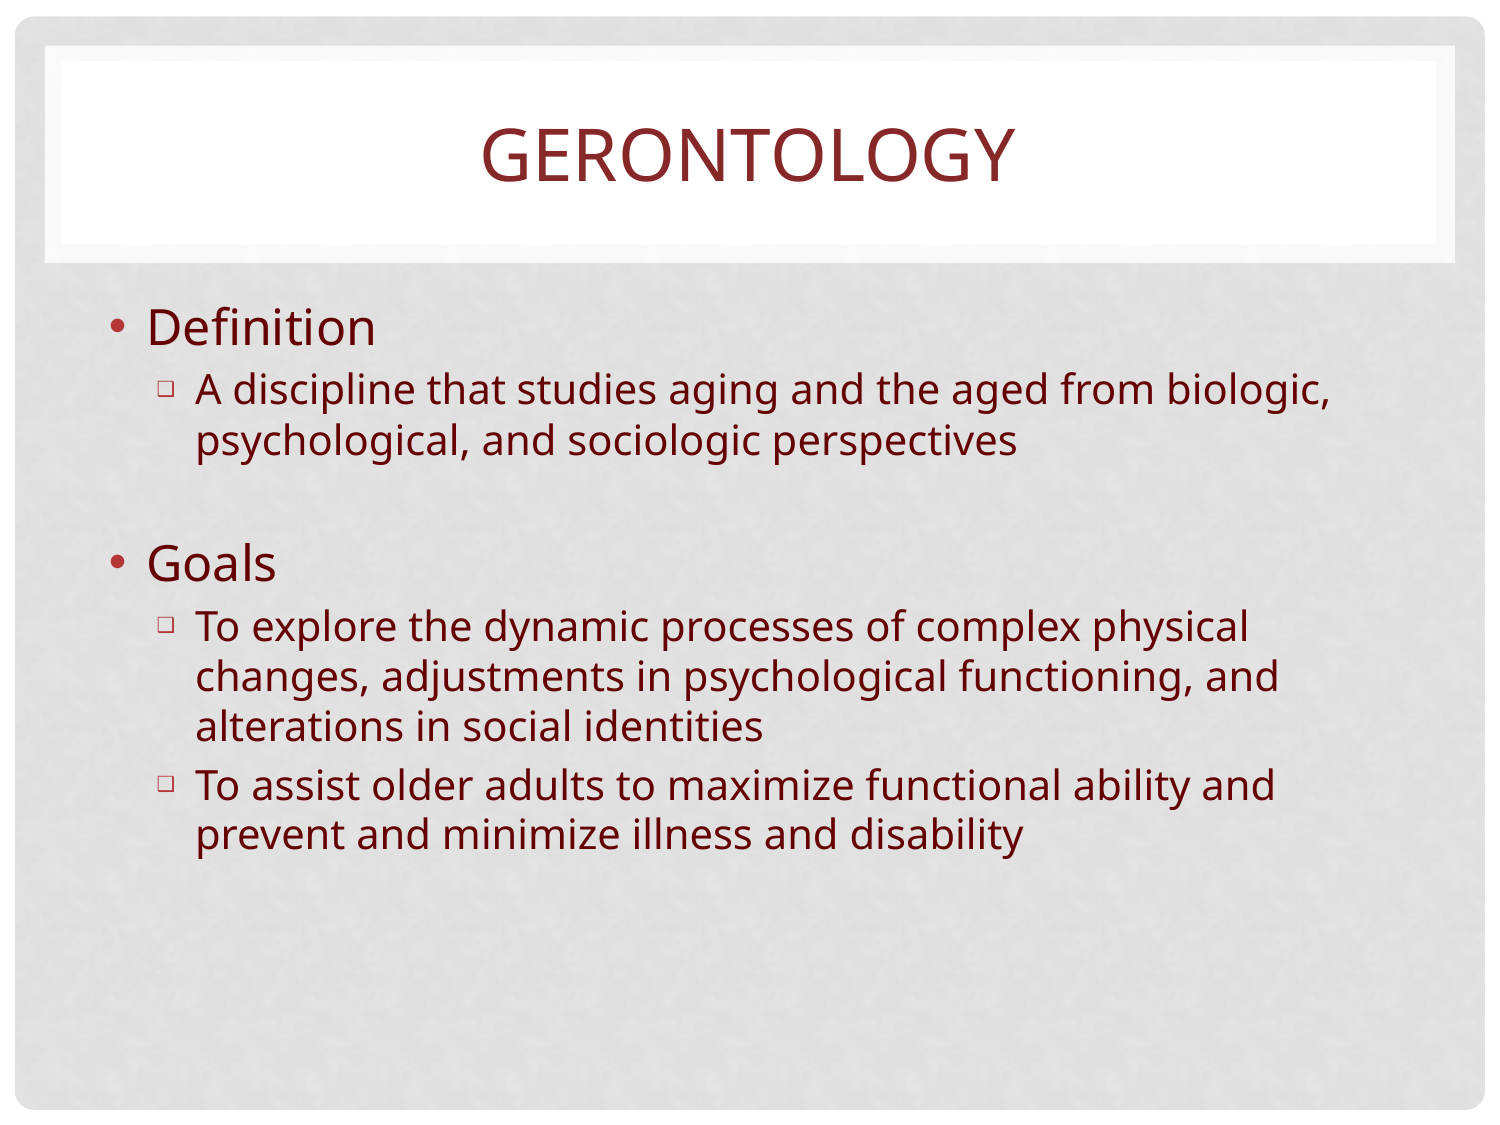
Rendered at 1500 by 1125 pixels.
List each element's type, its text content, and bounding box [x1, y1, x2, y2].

title GERONTOLOGY [69, 66, 1425, 238]
picture [14, 16, 1485, 1110]
list Definition A discipline that studies aging and the aged from biologic, psychological, and sociologic perspectives Goals To explore the dynamic processes of complex physical changes, adjustments in psychological functioning, and alterations in social identities To assist older adults to maximize functional ability and prevent and minimize illness and disability [75, 287, 1425, 1005]
